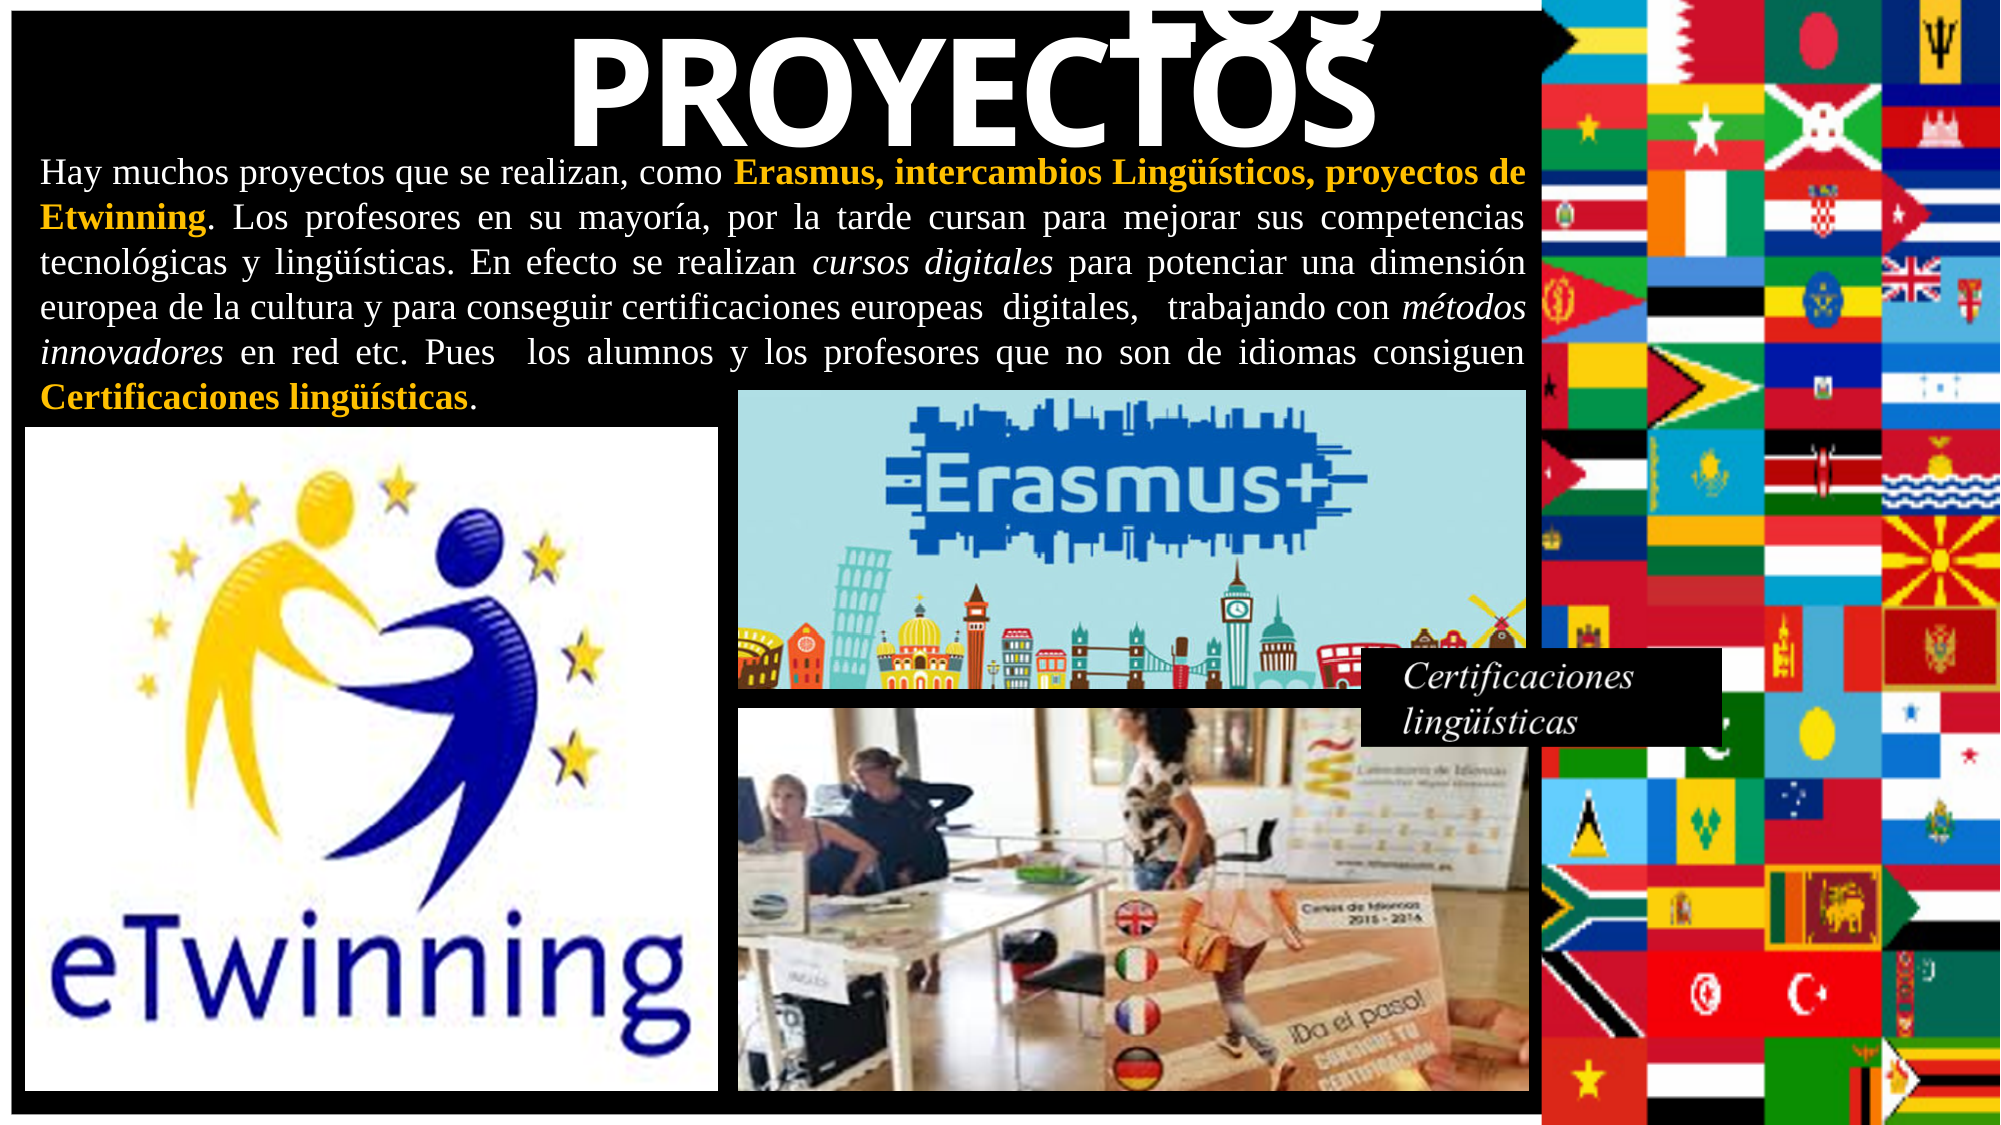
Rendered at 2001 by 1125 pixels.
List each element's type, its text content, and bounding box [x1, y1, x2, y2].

picture [25, 427, 718, 1092]
text_box Hay muchos proyectos que se realizan, como Erasmus, intercambios Lingüísticos, proyectos de Etwinning. Los profesores en su mayoría, por la tarde cursan para mejorar sus competencias tecnológicas y lingüísticas. En efecto se realizan cursos digitales para potenciar una dimensión europea de la cultura y para conseguir certificaciones europeas digitales, trabajando con métodos innovadores en red etc. Pues los alumnos y los profesores que no son de idiomas consiguen Certificaciones lingüísticas. [25, 139, 1541, 425]
picture [738, 0, 2000, 1125]
title Los proyectos [325, 51, 1382, 139]
